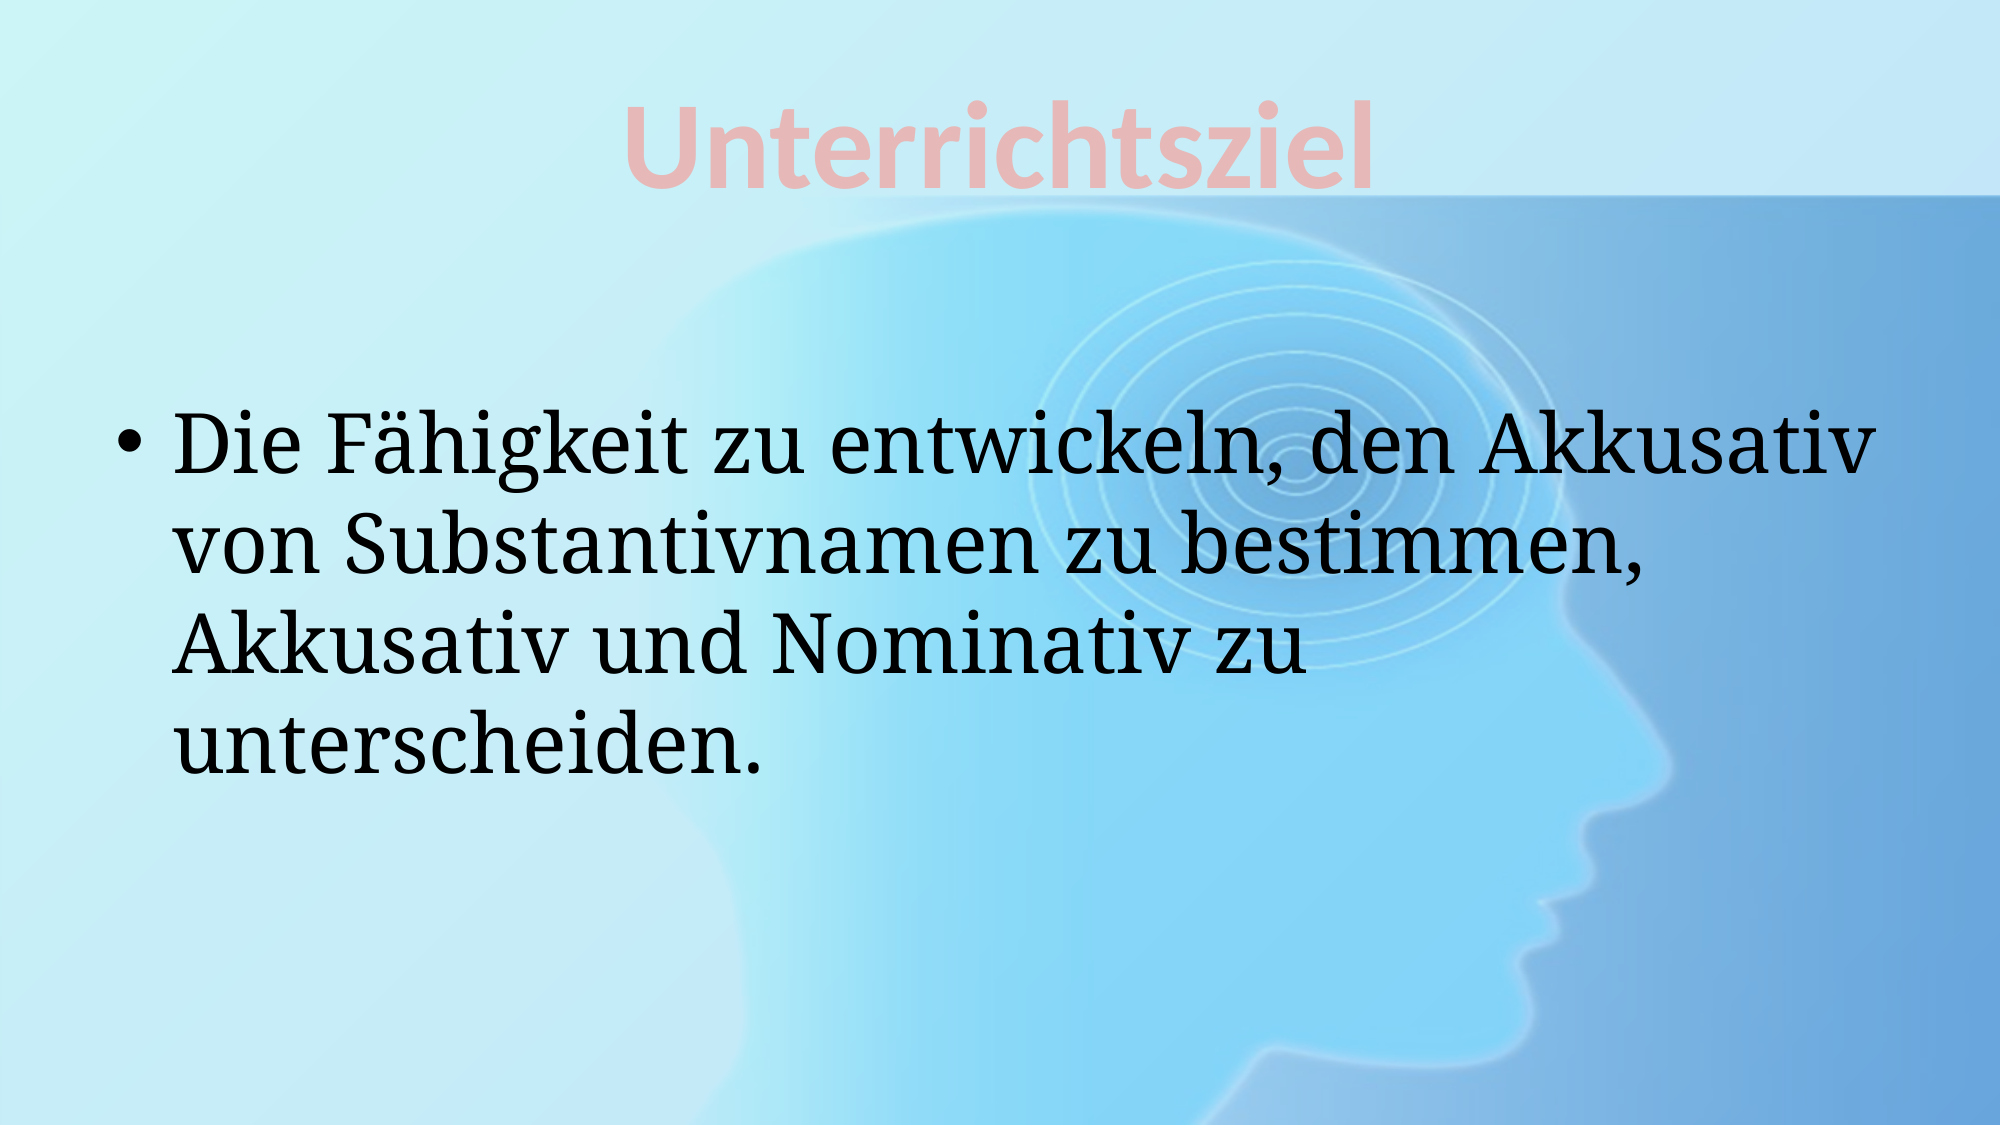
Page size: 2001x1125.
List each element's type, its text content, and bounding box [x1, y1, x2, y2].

title Unterrichtsziel [99, 45, 1900, 233]
picture [0, 0, 2000, 1125]
list Die Fähigkeit zu entwickeln, den Akkusativ von Substantivnamen zu bestimmen, Akkusativ und Nominativ zu unterscheiden. [100, 382, 1901, 882]
